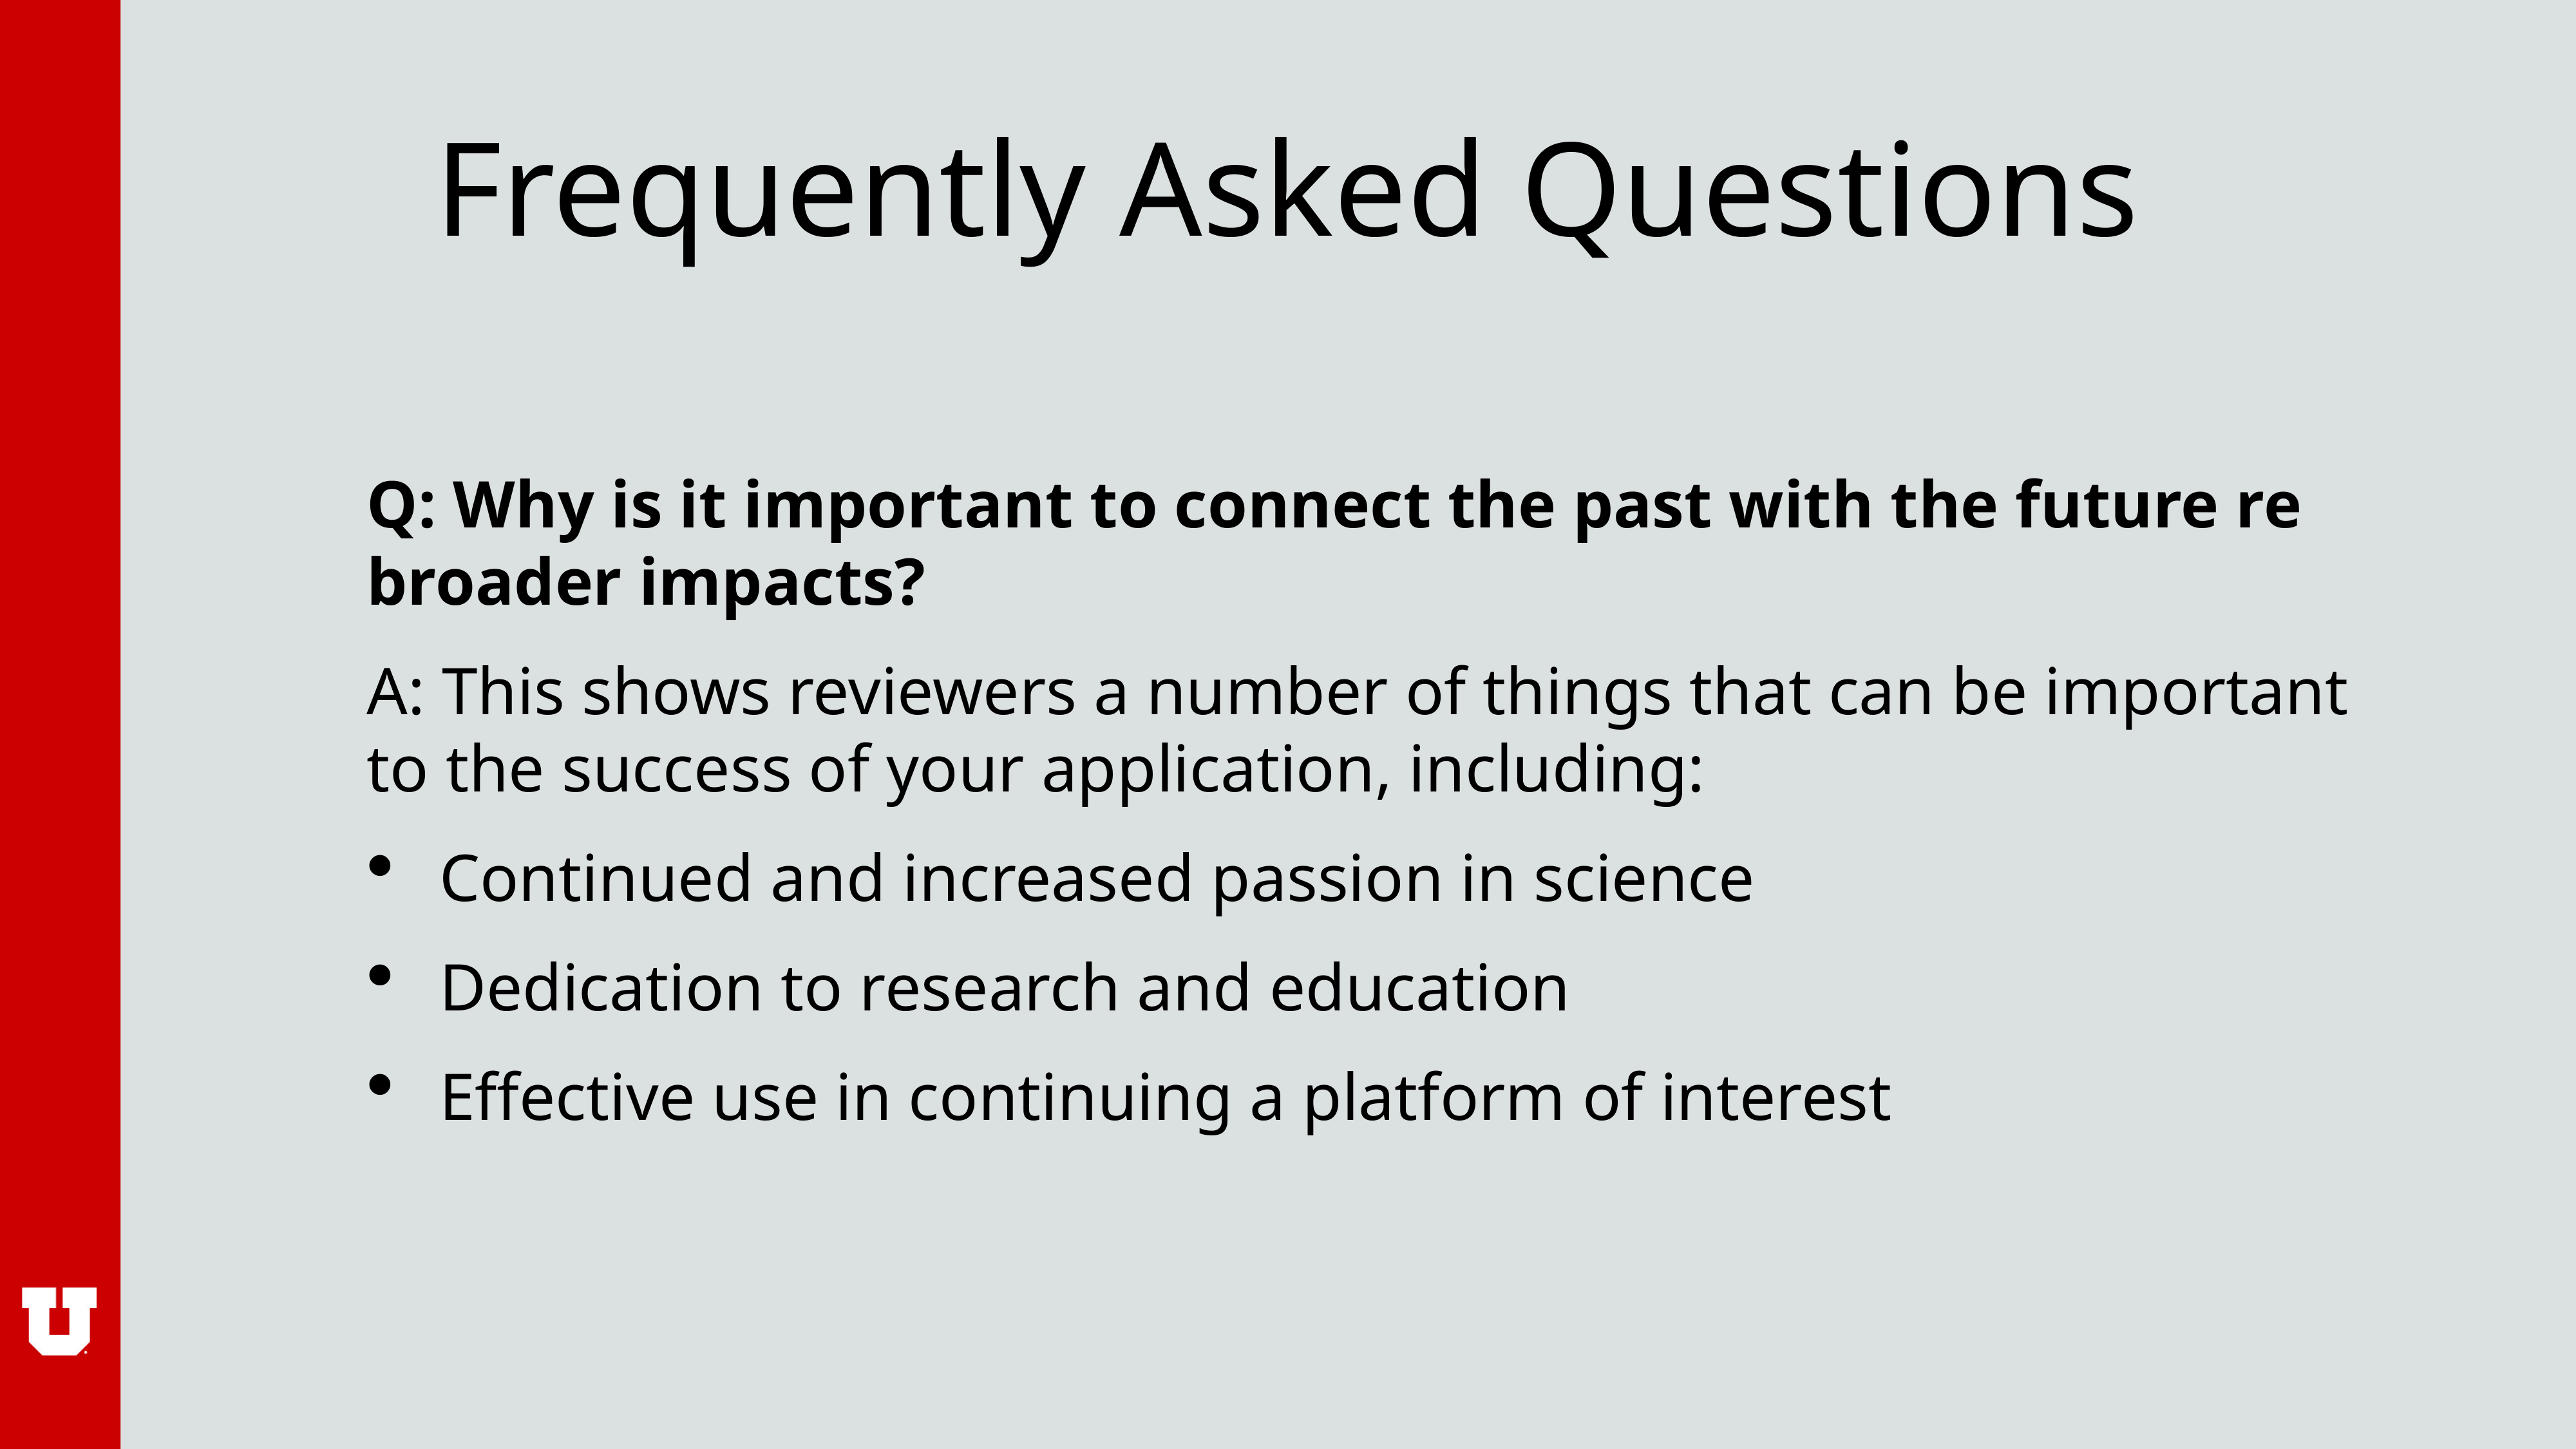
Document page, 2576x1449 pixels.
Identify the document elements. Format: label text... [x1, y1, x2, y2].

picture [0, 0, 120, 1449]
list Q: Why is it important to connect the past with the future re broader impacts? A: This shows reviewers a number of things that can be important to the success of your application, including: Continued and increased passion in science Dedication to research and education Effective use in continuing a platform of interest [321, 411, 2422, 1186]
title Frequently Asked Questions [321, 42, 2255, 327]
